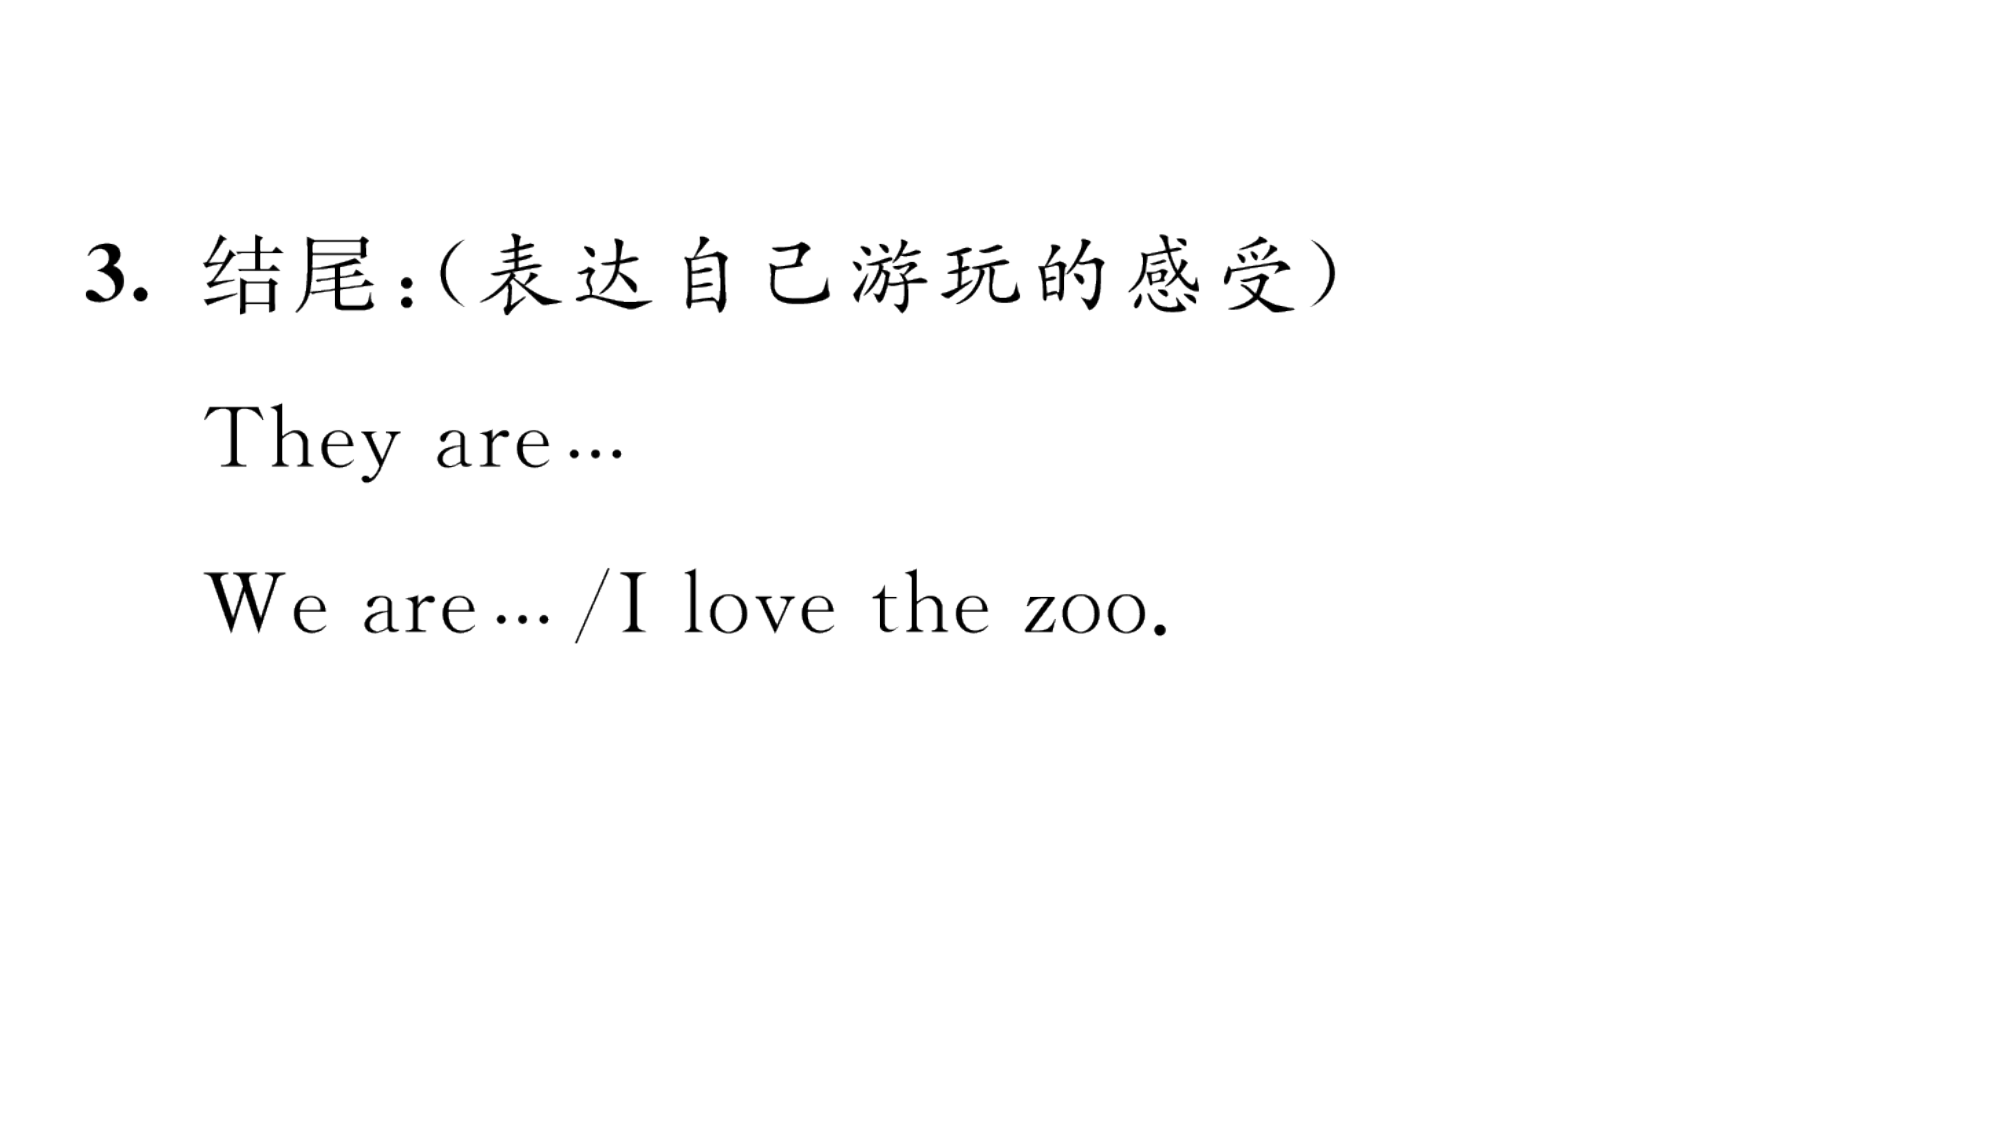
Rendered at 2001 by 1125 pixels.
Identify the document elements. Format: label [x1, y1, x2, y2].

picture [79, 186, 1970, 699]
